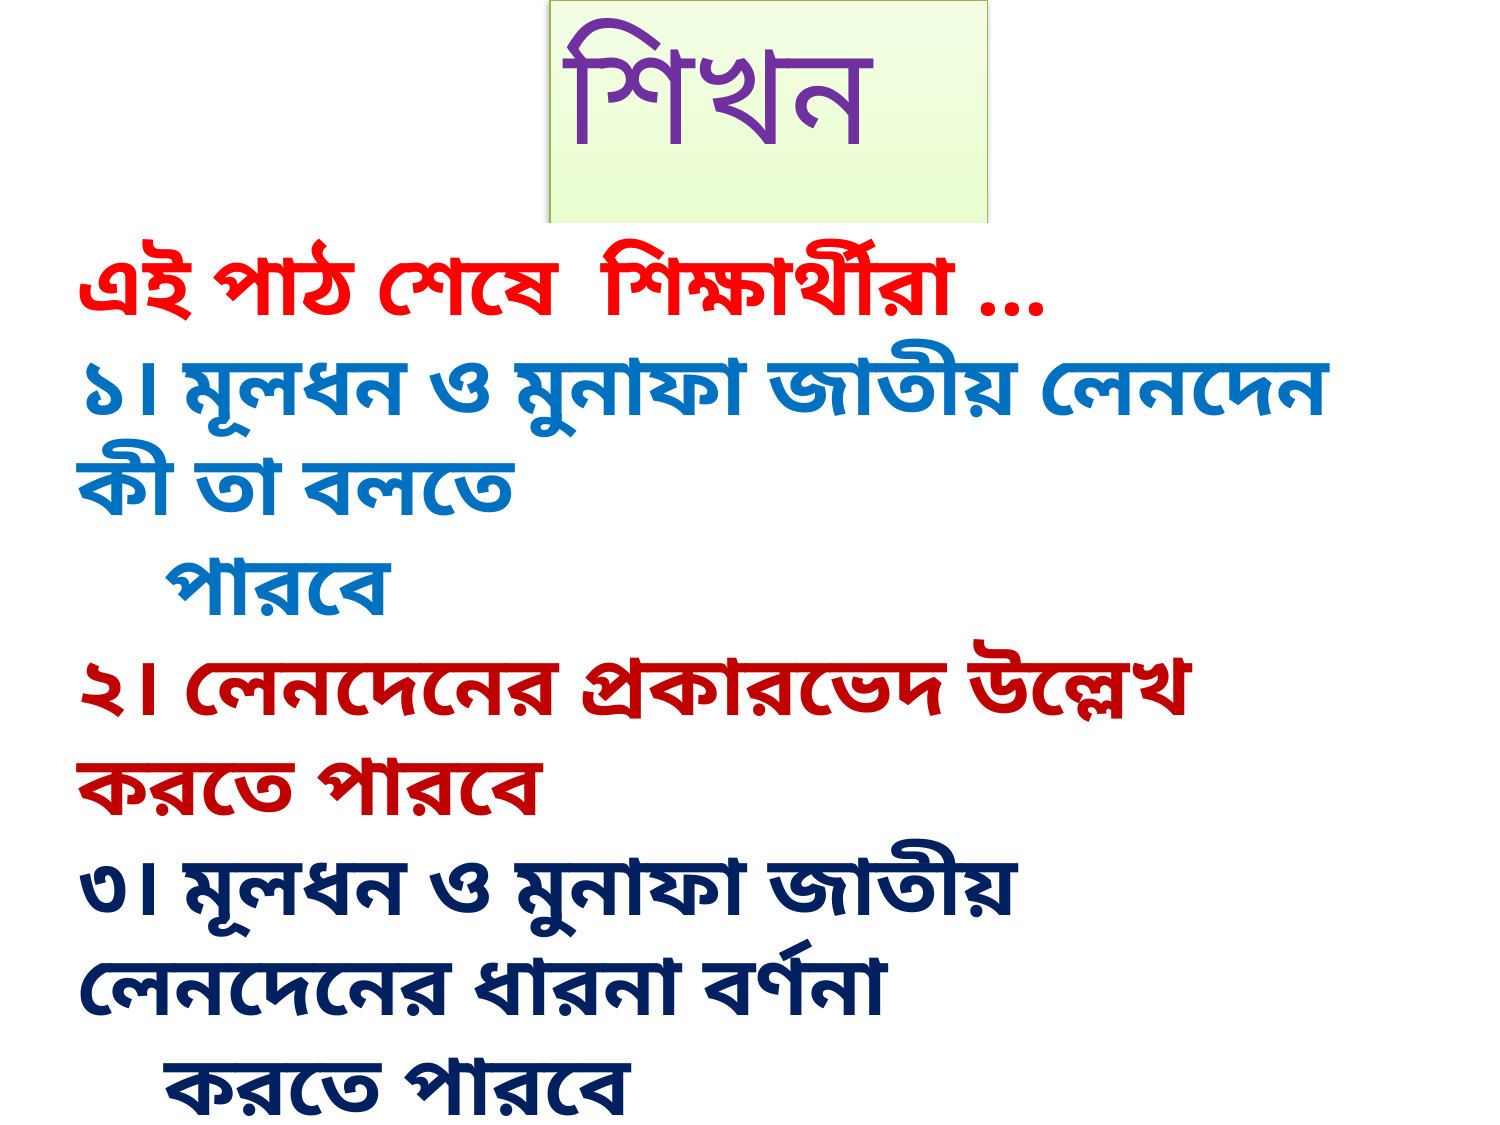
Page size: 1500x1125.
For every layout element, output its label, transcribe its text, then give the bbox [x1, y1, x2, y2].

text_box এই পাঠ শেষে শিক্ষার্থীরা ... ১। মূলধন ও মুনাফা জাতীয় লেনদেন কী তা বলতে পারবে ২। লেনদেনের প্রকারভেদ উল্লেখ করতে পারবে ৩। মূলধন ও মুনাফা জাতীয় লেনদেনের ধারনা বর্ণনা করতে পারবে [60, 223, 1427, 1125]
text_box শিখনফল [549, 0, 988, 223]
